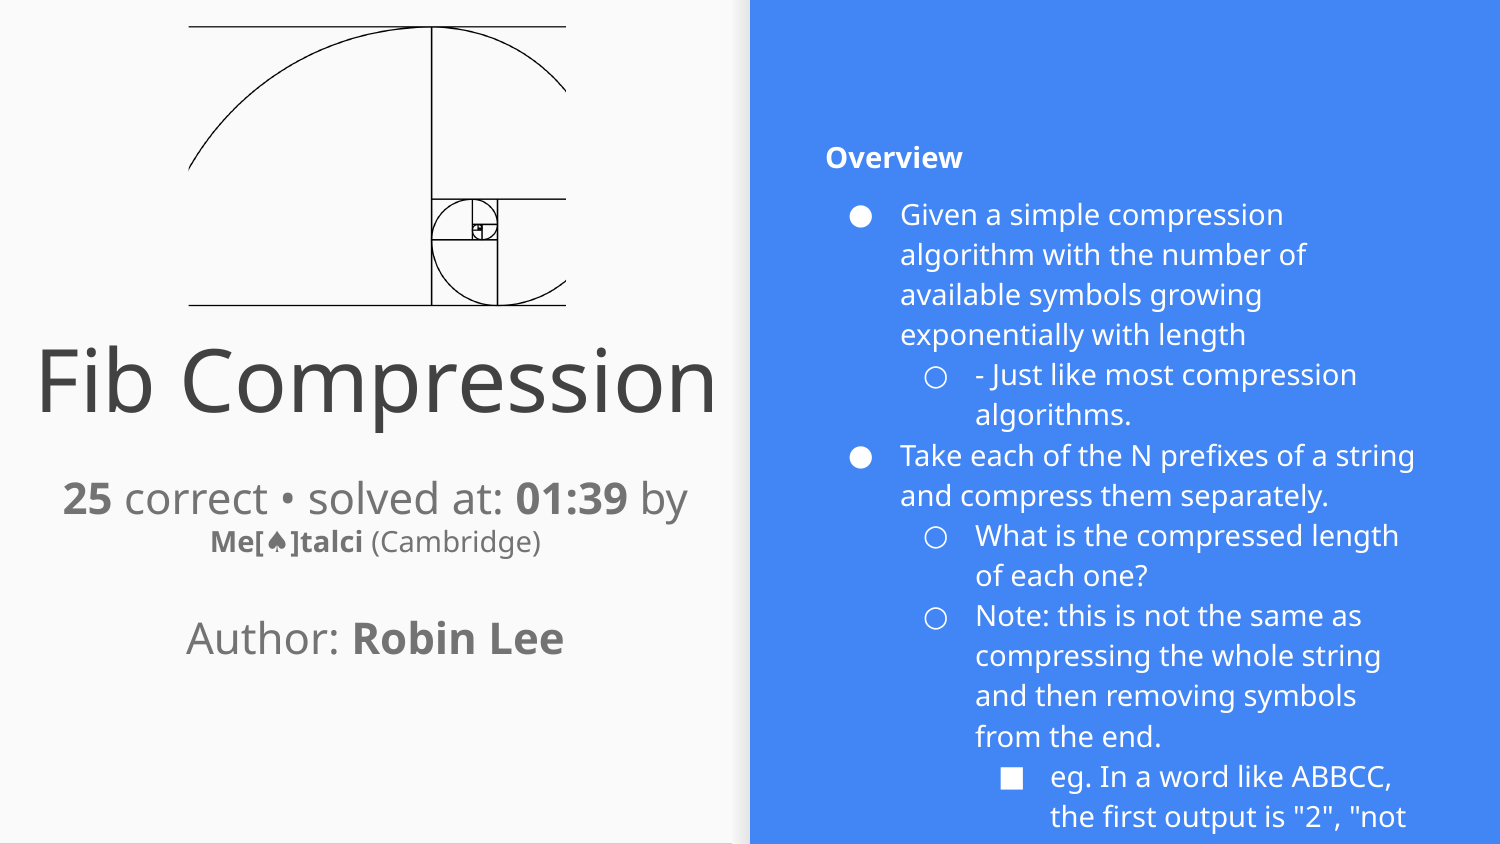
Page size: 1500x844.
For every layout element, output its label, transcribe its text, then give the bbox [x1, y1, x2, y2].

title Fib Compression [0, 202, 787, 446]
picture [188, 17, 567, 314]
subtitle 25 correct • solved at: 01:39 by Me[♠]talci (Cambridge) Author: Robin Lee [43, 455, 708, 711]
list Overview Given a simple compression algorithm with the number of available symbols growing exponentially with length - Just like most compression algorithms. Take each of the N prefixes of a string and compress them separately. What is the compressed length of each one? Note: this is not the same as compressing the whole string and then removing symbols from the end. eg. In a word like ABBCC, the first output is "2", "not "3"! [810, 118, 1440, 725]
